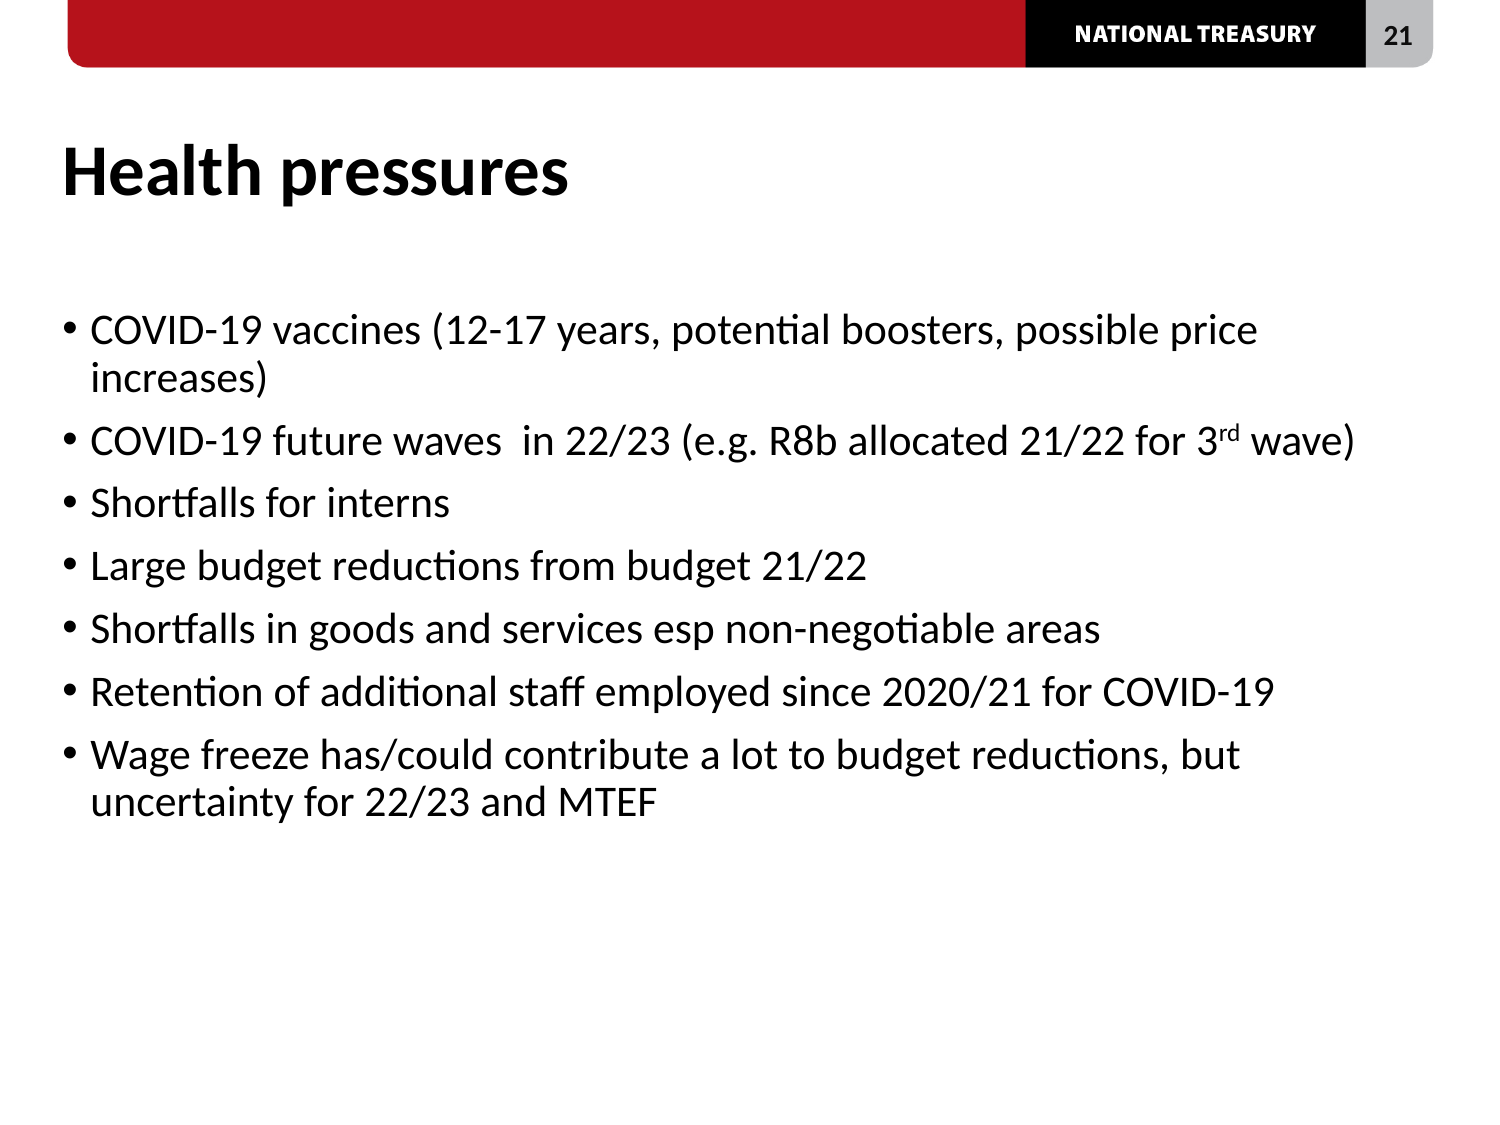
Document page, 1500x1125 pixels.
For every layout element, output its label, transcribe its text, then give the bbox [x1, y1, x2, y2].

list COVID-19 vaccines (12-17 years, potential boosters, possible price increases) COVID-19 future waves in 22/23 (e.g. R8b allocated 21/22 for 3rd wave) Shortfalls for interns Large budget reductions from budget 21/22 Shortfalls in goods and services esp non-negotiable areas Retention of additional staff employed since 2020/21 for COVID-19 Wage freeze has/could contribute a lot to budget reductions, but uncertainty for 22/23 and MTEF [47, 299, 1448, 1091]
title Health pressures [47, 101, 1448, 257]
picture [0, 0, 1500, 1125]
